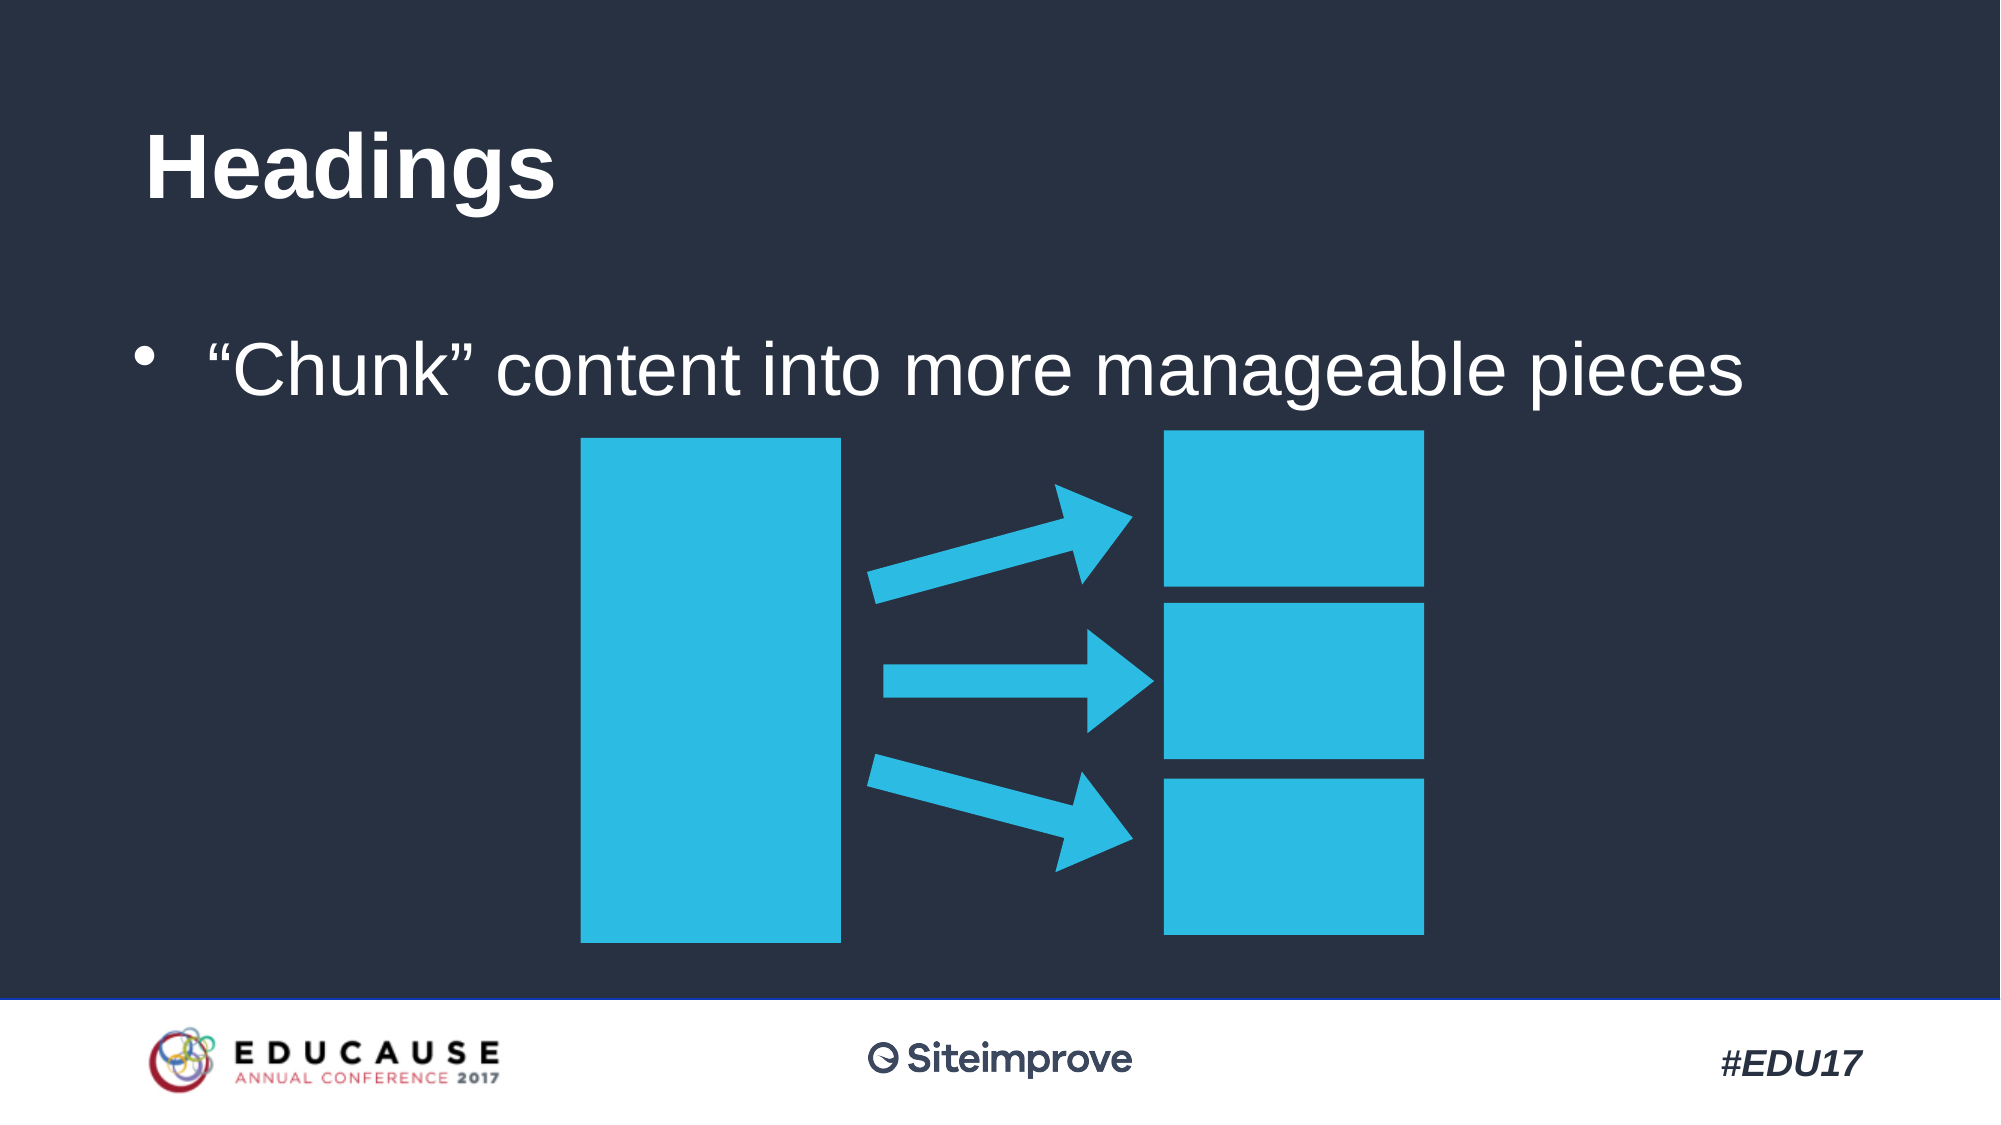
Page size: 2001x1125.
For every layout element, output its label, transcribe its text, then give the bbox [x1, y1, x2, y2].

text_box [1163, 430, 1425, 587]
picture [125, 1008, 525, 1112]
text_box [883, 628, 1155, 734]
title Headings [136, 59, 1863, 278]
text_box [1163, 602, 1425, 760]
text_box [866, 753, 1134, 873]
text_box [1163, 778, 1425, 935]
list “Chunk” content into more manageable pieces [124, 311, 1876, 1001]
text_box [580, 437, 841, 943]
picture [868, 1041, 1132, 1079]
text_box [867, 484, 1133, 605]
